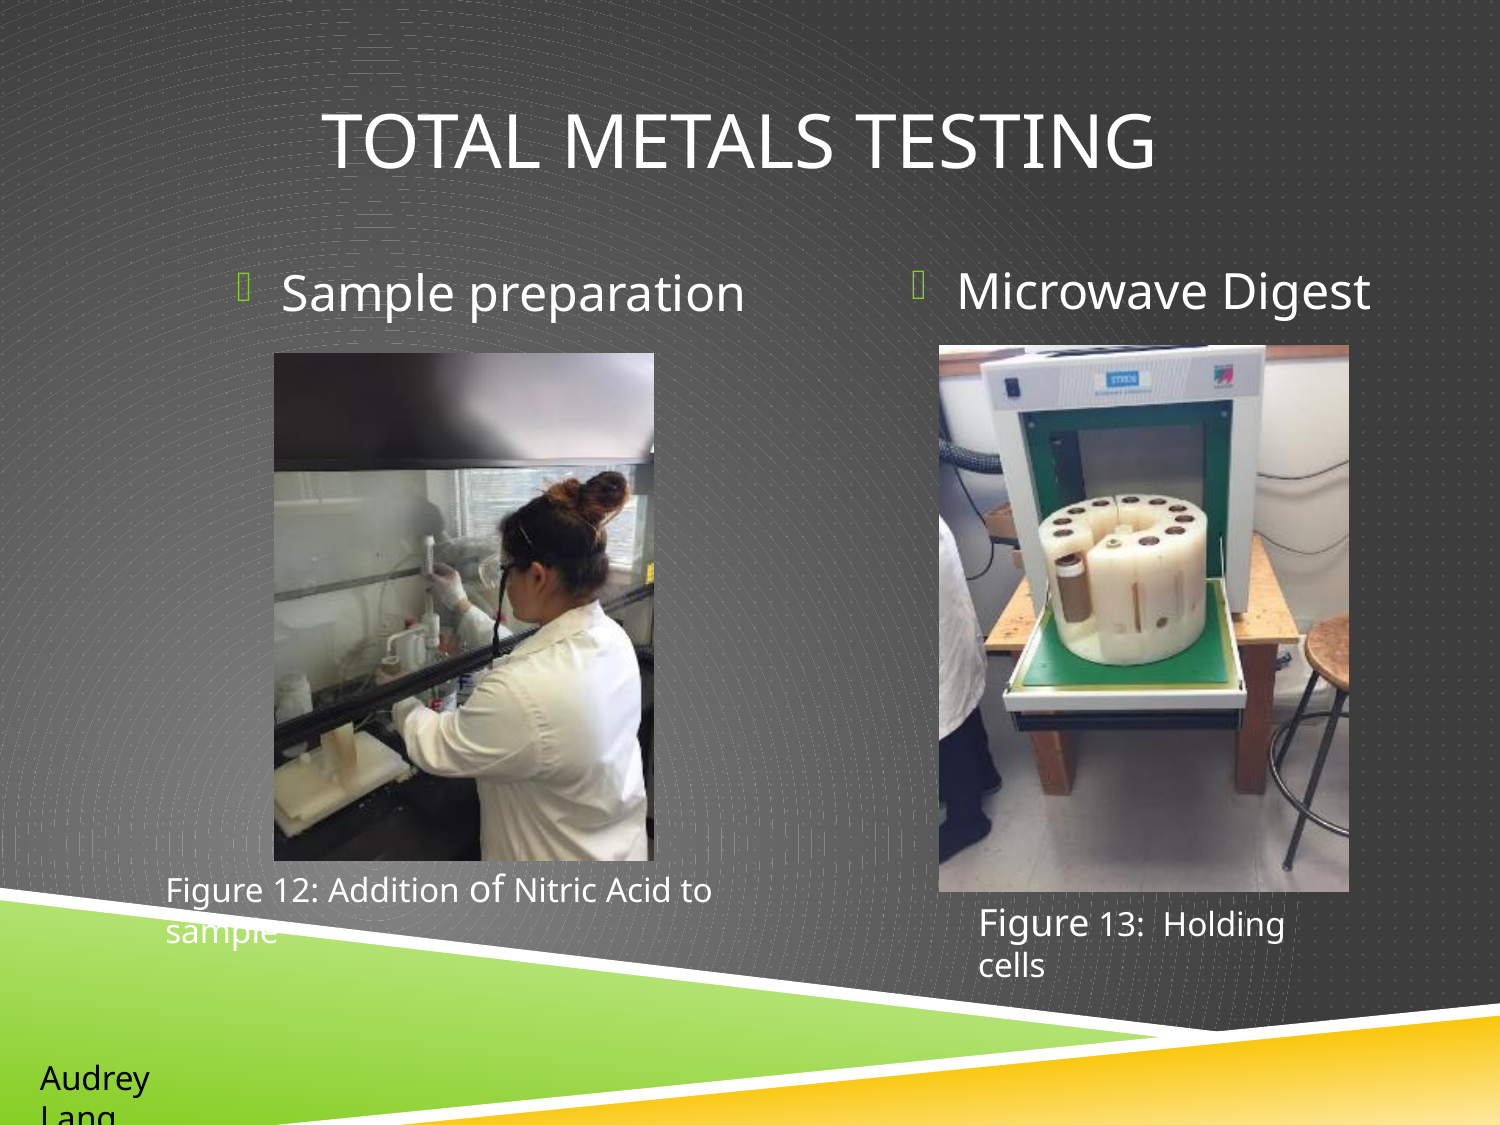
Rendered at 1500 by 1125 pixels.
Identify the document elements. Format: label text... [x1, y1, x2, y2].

title Total Metals Testing [112, 45, 1388, 233]
list Sample preparation [225, 253, 826, 890]
text_box Figure 12: Addition of Nitric Acid to sample [150, 857, 816, 958]
text_box Audrey Lang [25, 1049, 236, 1125]
picture [273, 353, 654, 861]
text_box Figure 13: Holding cells [963, 904, 1326, 992]
picture [939, 344, 1350, 893]
list Microwave Digest [900, 251, 1500, 888]
